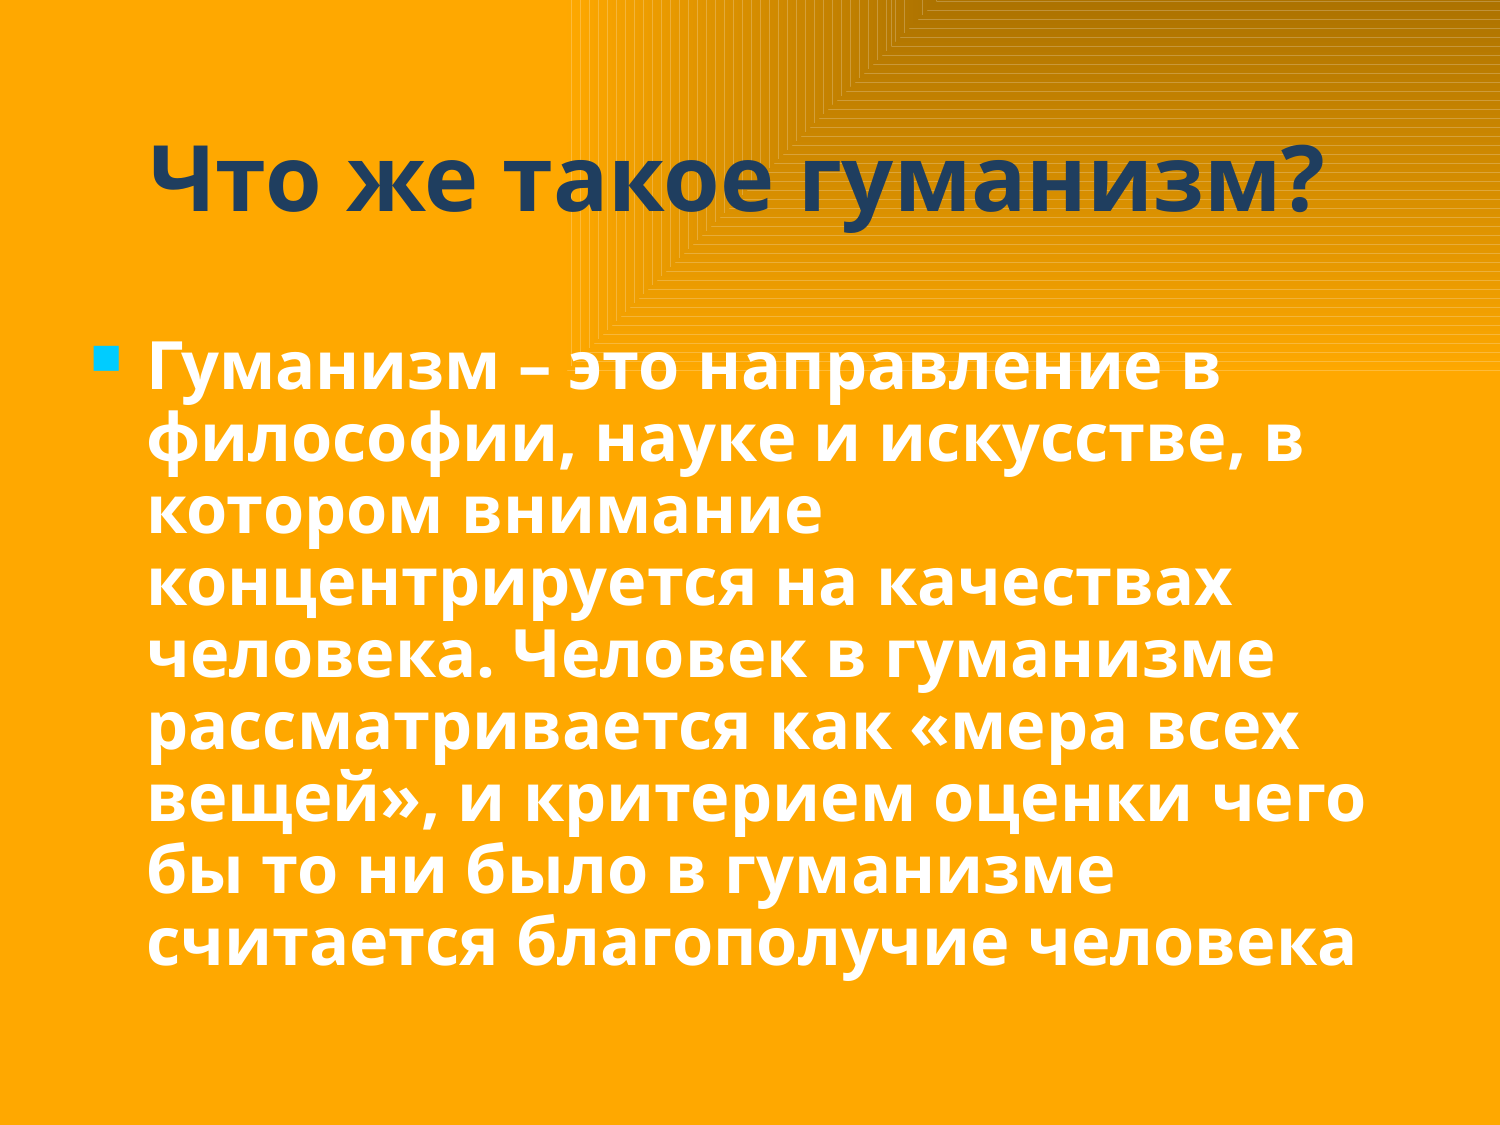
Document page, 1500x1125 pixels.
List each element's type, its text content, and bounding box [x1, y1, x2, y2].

title Что же такое гуманизм? [74, 62, 1426, 288]
list Гуманизм – это направление в философии, науке и искусстве, в котором внимание концентрируется на качествах человека. Человек в гуманизме рассматривается как «мера всех вещей», и критерием оценки чего бы то ни было в гуманизме считается благополучие человека [74, 324, 1426, 1001]
